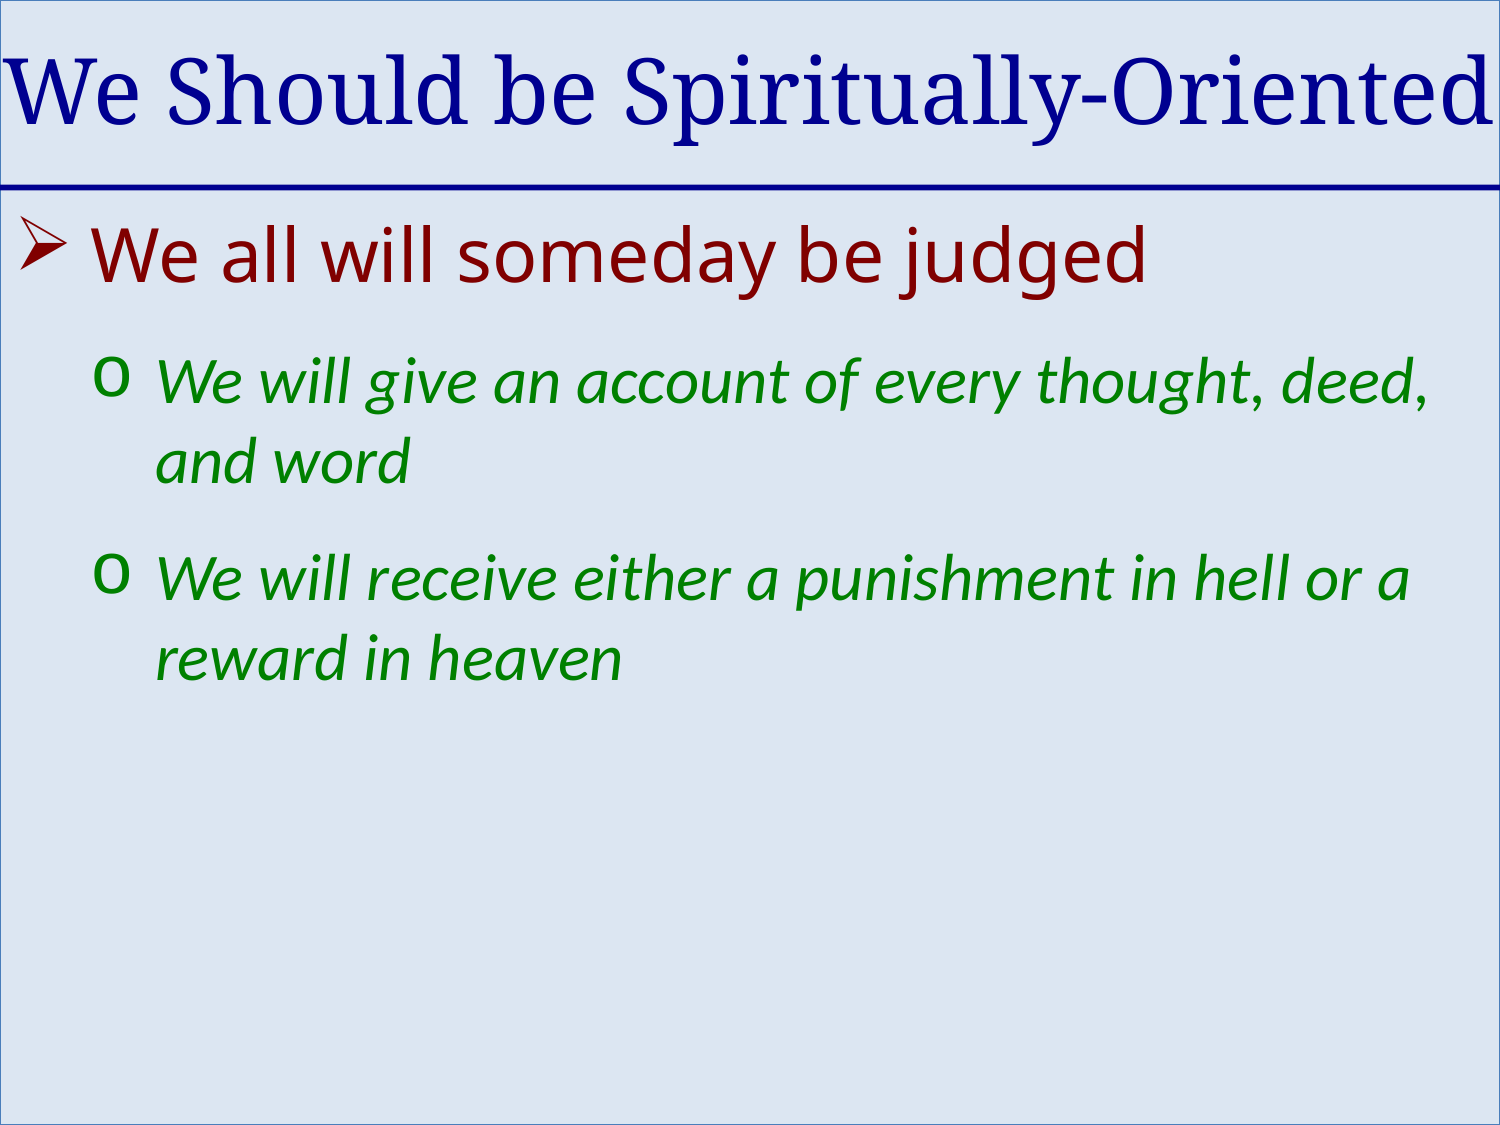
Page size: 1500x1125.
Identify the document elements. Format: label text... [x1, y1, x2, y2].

text_box We will receive either a punishment in hell or a reward in heaven [74, 526, 1500, 701]
text_box We will give an account of every thought, deed, and word [74, 329, 1500, 505]
text_box We all will someday be judged [0, 199, 1476, 305]
text_box We Should be Spiritually-Oriented [0, 25, 1500, 150]
